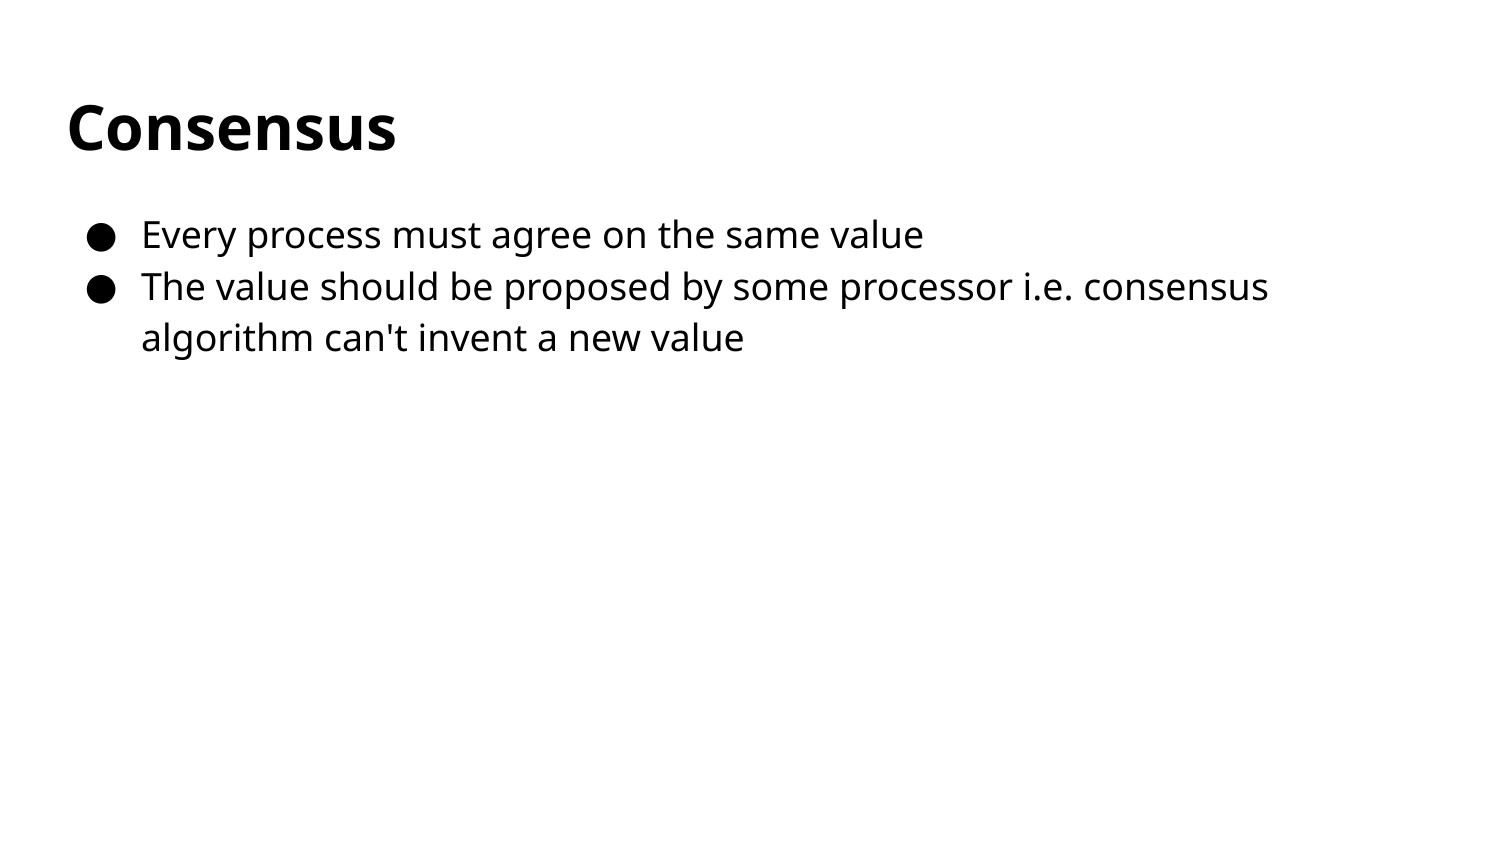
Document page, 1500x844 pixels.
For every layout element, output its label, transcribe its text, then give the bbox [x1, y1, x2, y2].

title Consensus [51, 72, 1449, 176]
list Every process must agree on the same value The value should be proposed by some processor i.e. consensus algorithm can't invent a new value [51, 189, 1449, 750]
